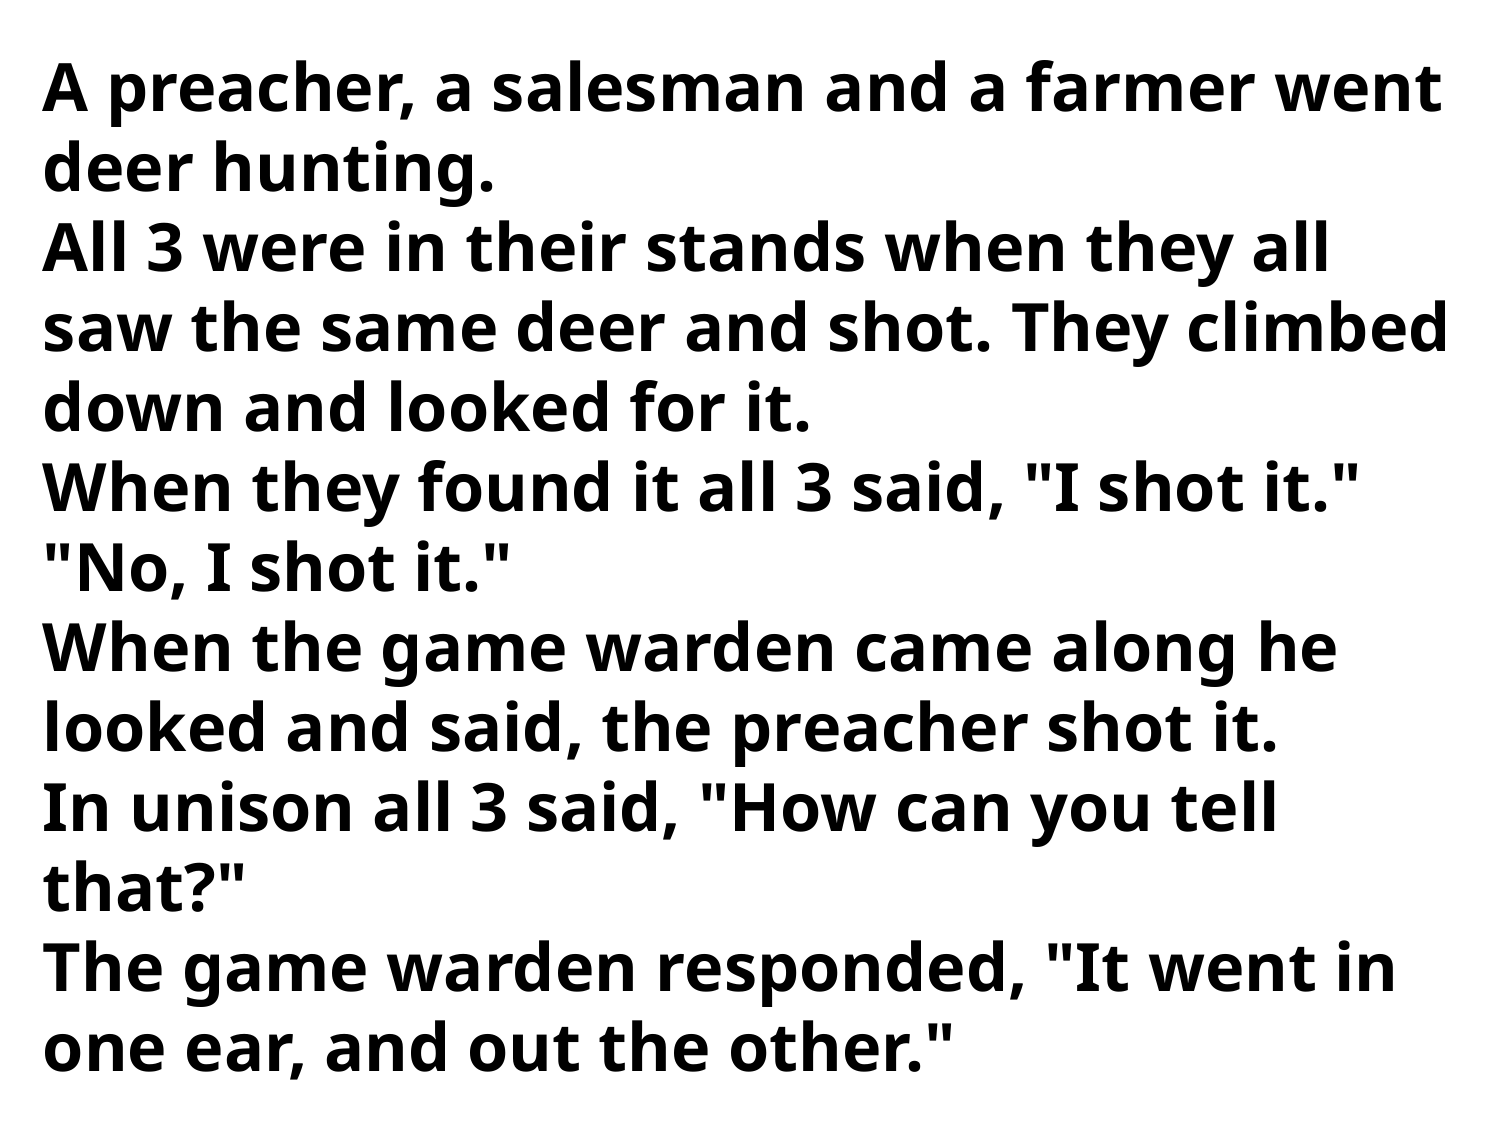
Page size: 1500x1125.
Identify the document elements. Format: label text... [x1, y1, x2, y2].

text_box A preacher, a salesman and a farmer went deer hunting. All 3 were in their stands when they all saw the same deer and shot. They climbed down and looked for it. When they found it all 3 said, "I shot it." "No, I shot it." When the game warden came along he looked and said, the preacher shot it. In unison all 3 said, "How can you tell that?" The game warden responded, "It went in one ear, and out the other." [28, 37, 1472, 1125]
